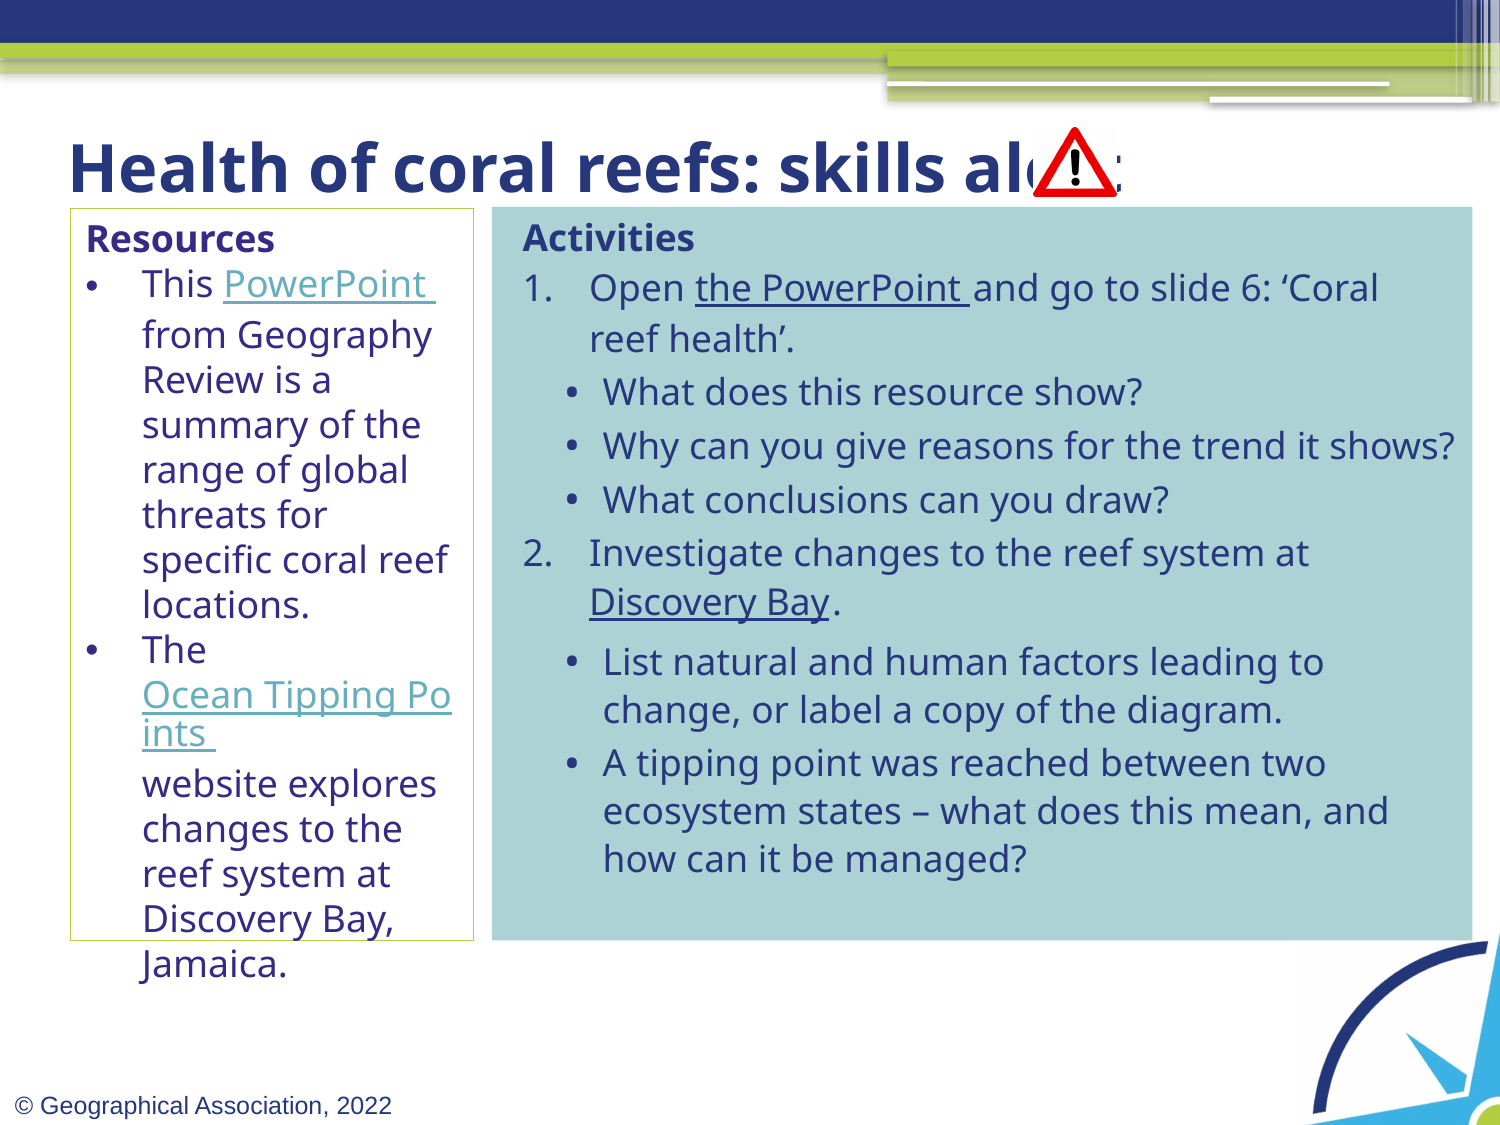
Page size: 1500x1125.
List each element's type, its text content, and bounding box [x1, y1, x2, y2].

text_box Resources This PowerPoint from Geography Review is a summary of the range of global threats for specific coral reef locations. The Ocean Tipping Points website explores changes to the reef system at Discovery Bay, Jamaica. [70, 208, 474, 941]
picture [1033, 127, 1117, 197]
title Health of coral reefs: skills alert [53, 78, 1404, 254]
list Activities Open the PowerPoint and go to slide 6: ‘Coral reef health’. What does this resource show? Why can you give reasons for the trend it shows? What conclusions can you draw? Investigate changes to the reef system at Discovery Bay. List natural and human factors leading to change, or label a copy of the diagram. A tipping point was reached between two ecosystem states – what does this mean, and how can it be managed? [491, 206, 1473, 941]
picture [1296, 927, 1500, 1125]
